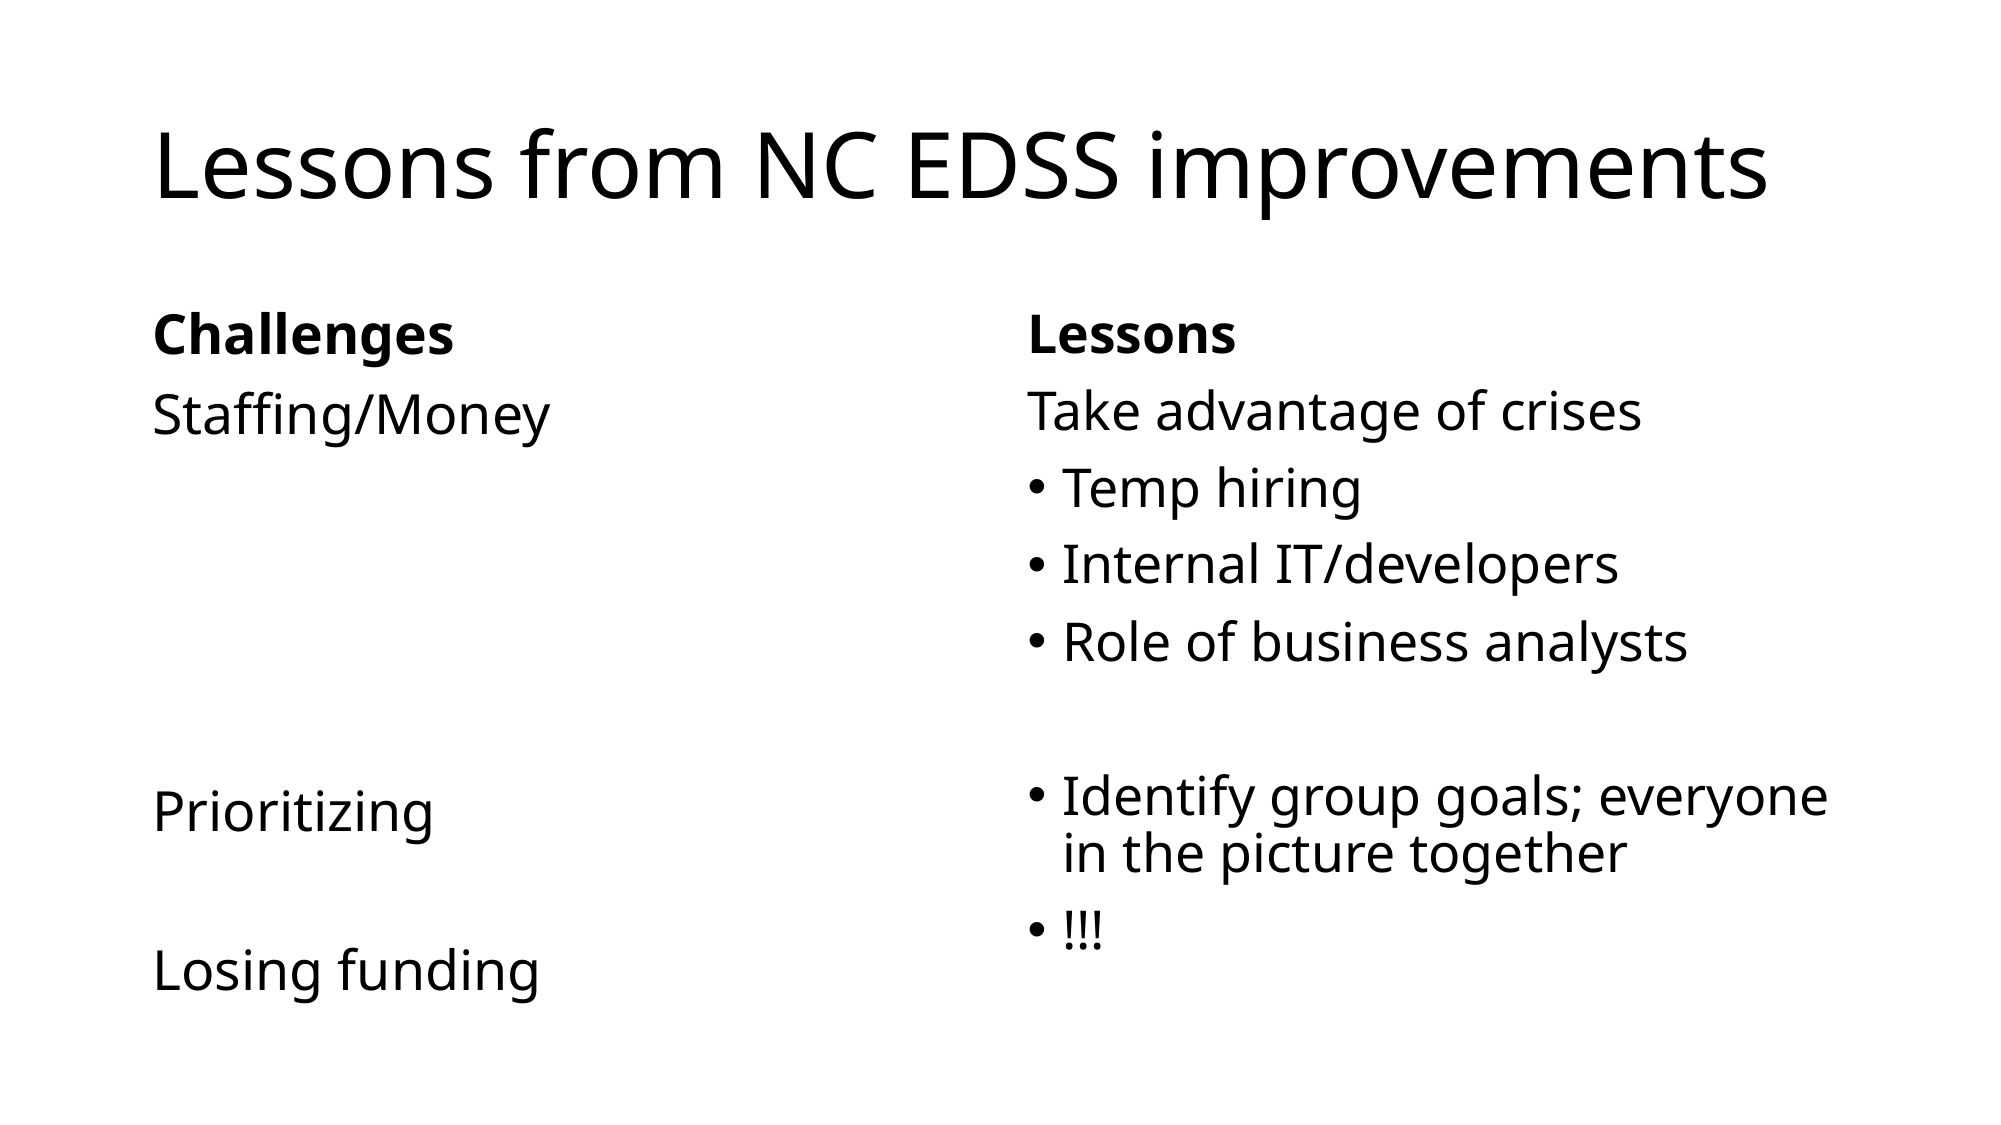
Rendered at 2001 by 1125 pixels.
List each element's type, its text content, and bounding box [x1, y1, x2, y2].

list Lessons Take advantage of crises Temp hiring Internal IT/developers Role of business analysts Identify group goals; everyone in the picture together !!! [1012, 299, 1863, 1014]
title Lessons from NC EDSS improvements [137, 59, 1863, 278]
list Challenges Staffing/Money Prioritizing Losing funding [137, 299, 988, 1014]
